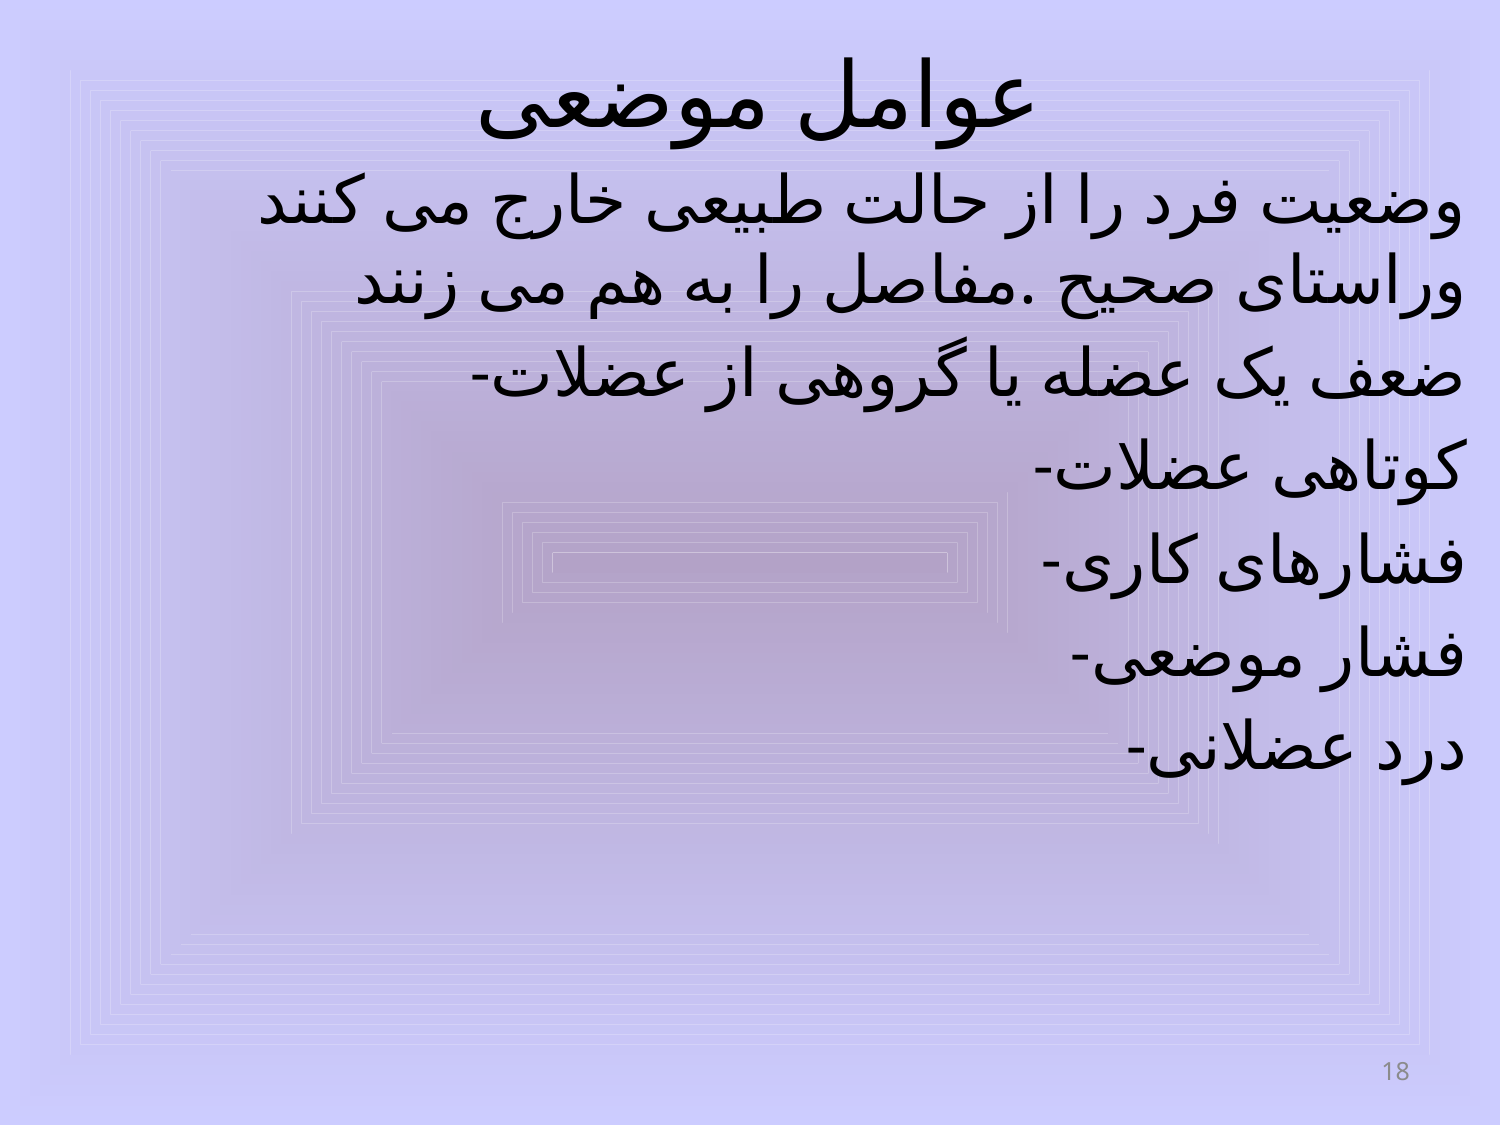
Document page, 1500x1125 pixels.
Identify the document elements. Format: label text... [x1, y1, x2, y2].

title عوامل موضعی [17, 0, 1500, 181]
list وضعیت فرد را از حالت طبیعی خارج می کنند وراستای صحیح .مفاصل را به هم می زنند -ضعف یک عضله یا گروهی از عضلات -کوتاهی عضلات -فشارهای کاری -فشار موضعی -درد عضلانی [0, 149, 1483, 1094]
slide_number 18 [1074, 1042, 1425, 1103]
